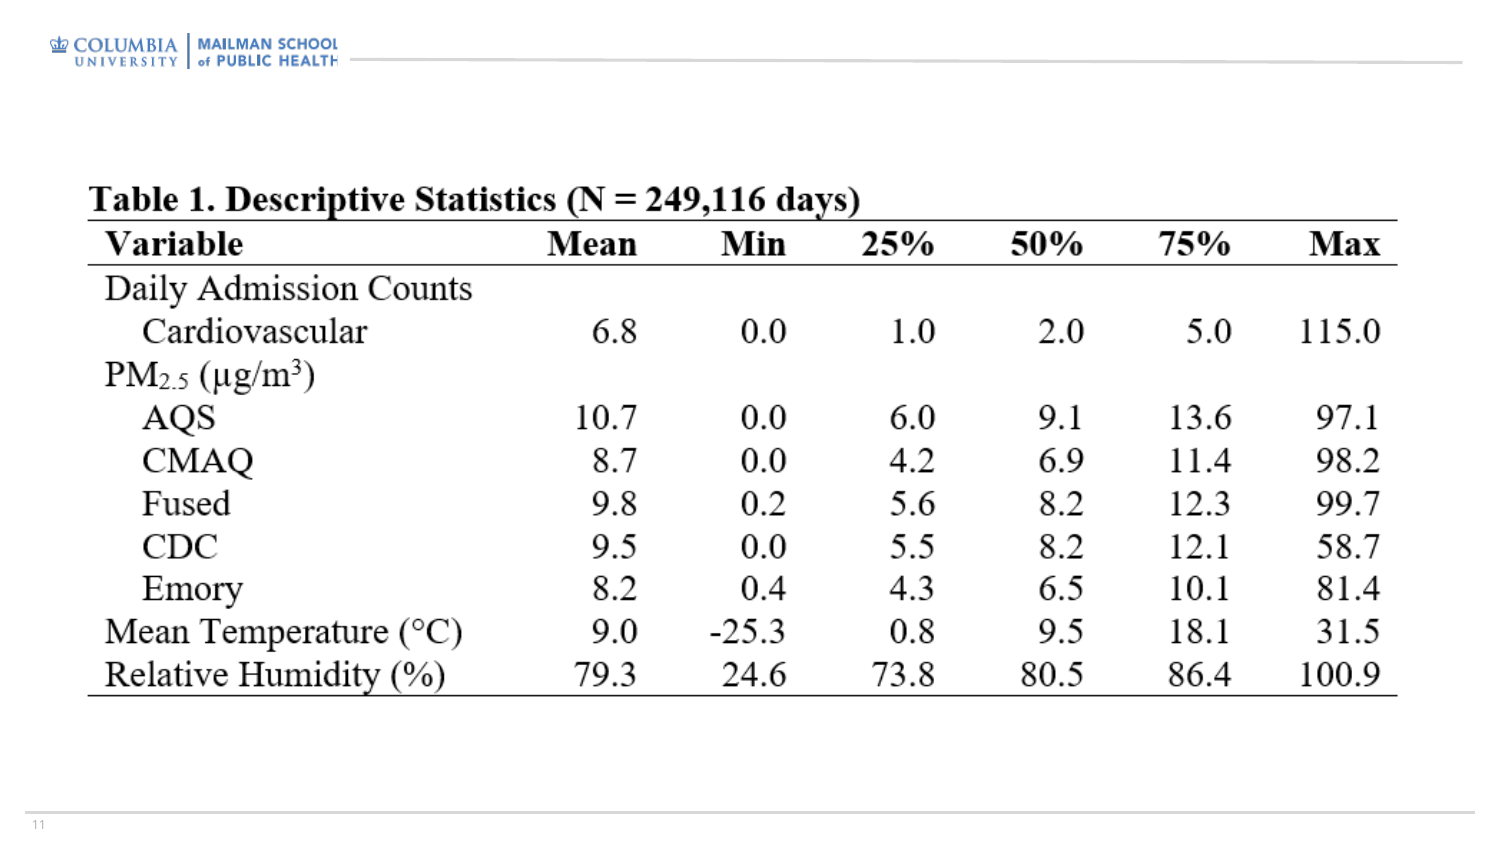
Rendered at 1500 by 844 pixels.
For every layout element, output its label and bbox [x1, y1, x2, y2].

list [74, 171, 1426, 721]
